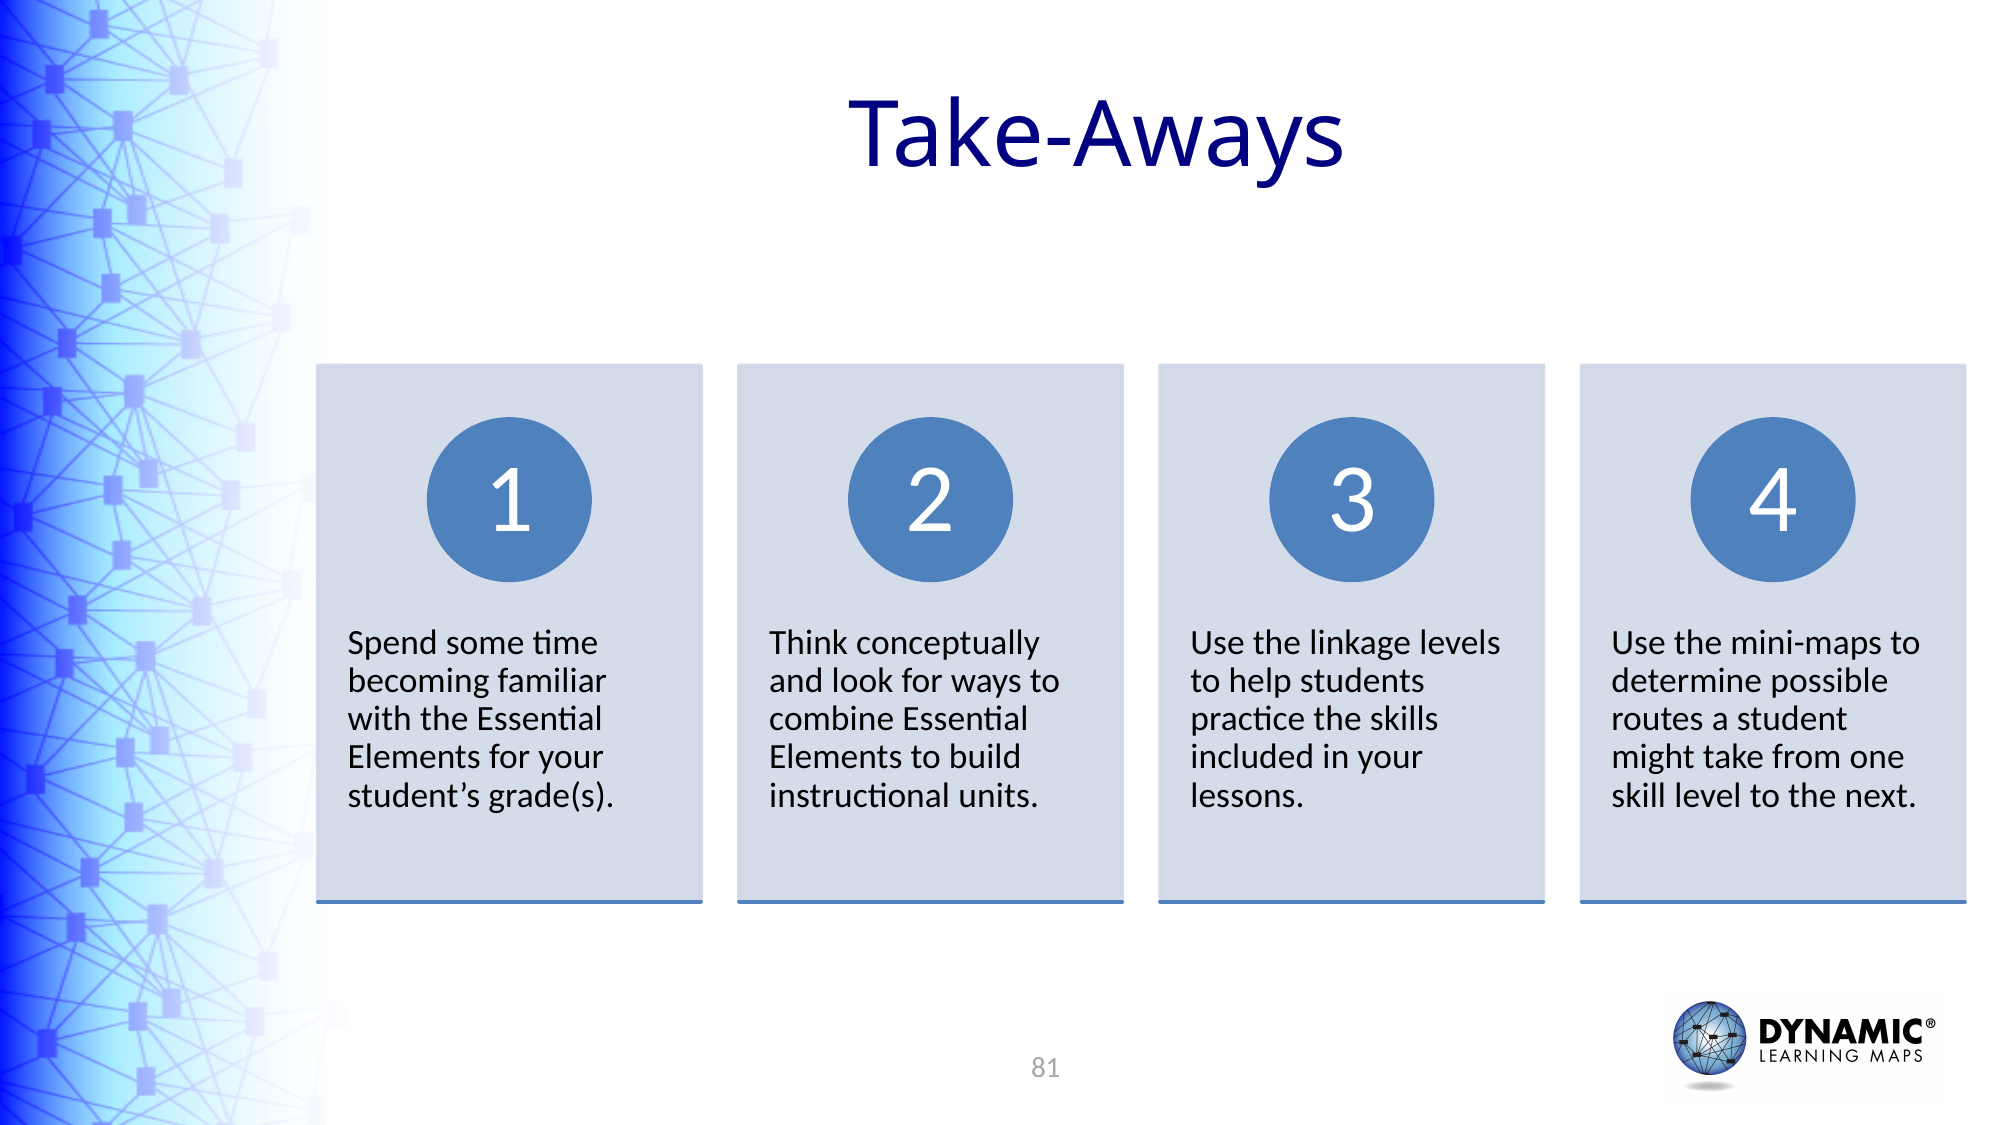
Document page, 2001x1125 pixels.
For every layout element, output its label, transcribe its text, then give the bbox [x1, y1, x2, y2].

title Take-Aways [197, 35, 1998, 224]
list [317, 262, 1966, 1006]
picture [0, 0, 2000, 1125]
